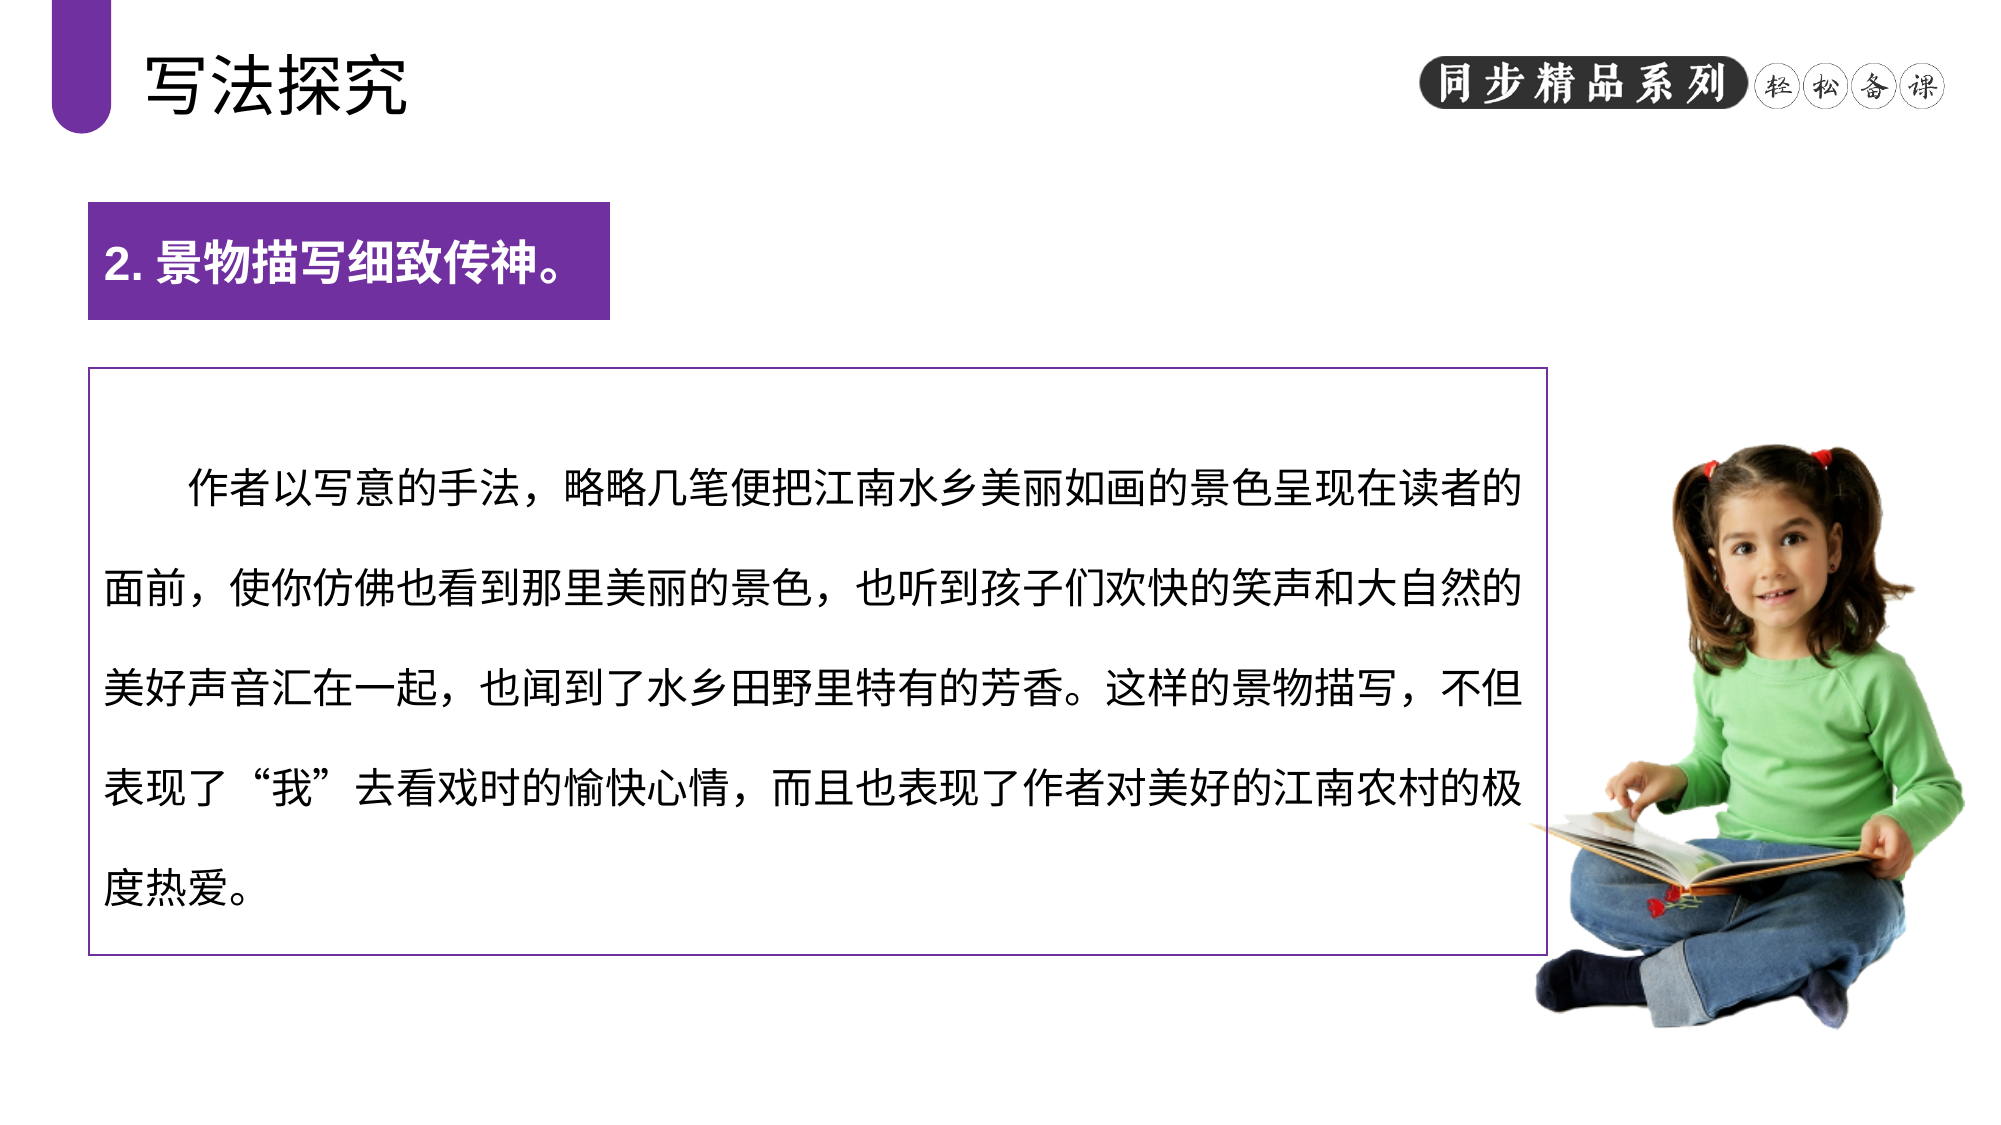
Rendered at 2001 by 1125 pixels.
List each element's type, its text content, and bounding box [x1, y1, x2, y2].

text_box [51, 0, 112, 134]
picture [1527, 443, 1965, 1031]
text_box 2.景物描写细致传神。 [88, 202, 610, 320]
text_box 写法探究 [127, 36, 746, 132]
text_box 作者以写意的手法，略略几笔便把江南水乡美丽如画的景色呈现在读者的面前，使你仿佛也看到那里美丽的景色，也听到孩子们欢快的笑声和大自然的美好声音汇在一起，也闻到了水乡田野里特有的芳香。这样的景物描写，不但表现了“我”去看戏时的愉快心情，而且也表现了作者对美好的江南农村的极度热爱。 [88, 367, 1548, 956]
picture [1401, 34, 1965, 136]
